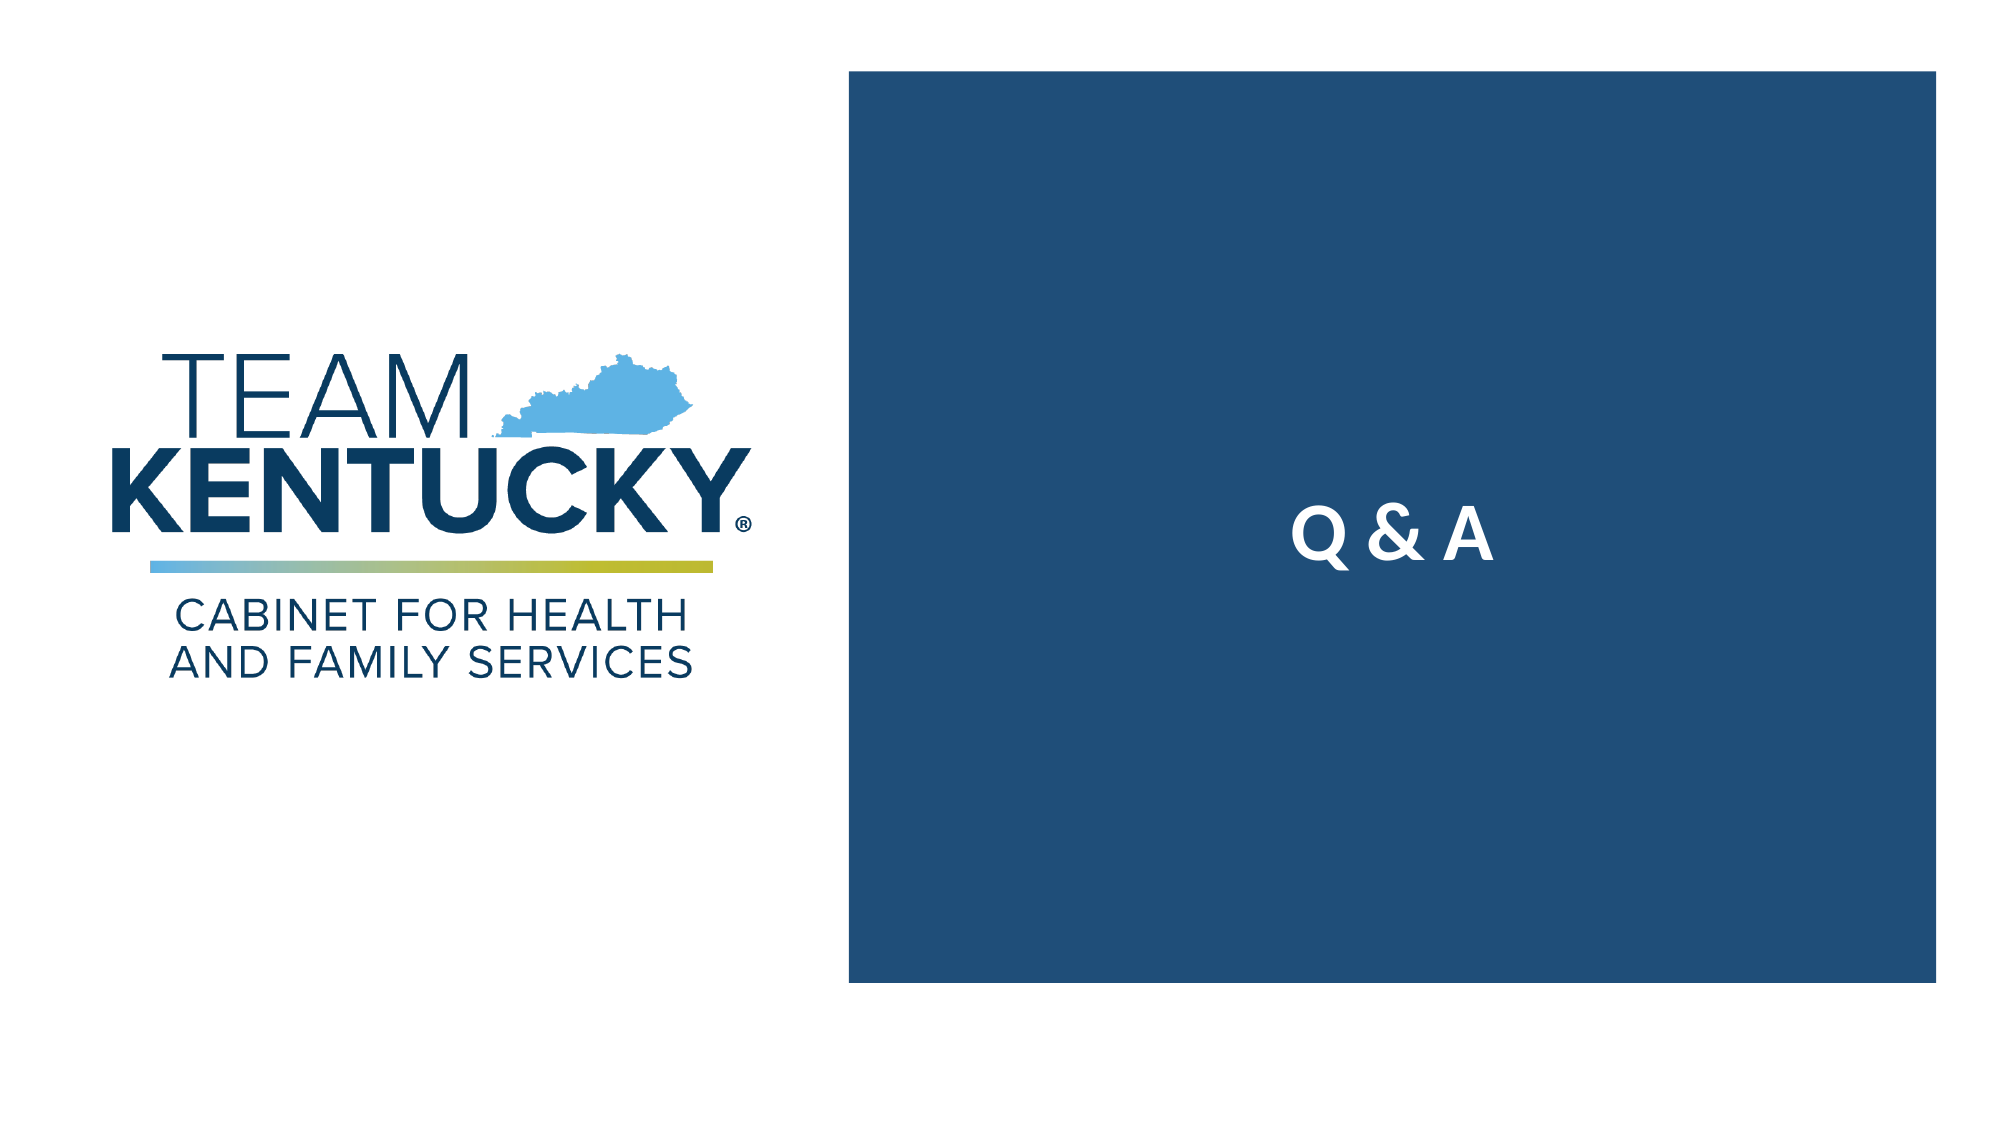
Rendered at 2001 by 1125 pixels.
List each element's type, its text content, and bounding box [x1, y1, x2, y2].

picture [104, 349, 759, 694]
text_box Q & A [848, 71, 1937, 983]
